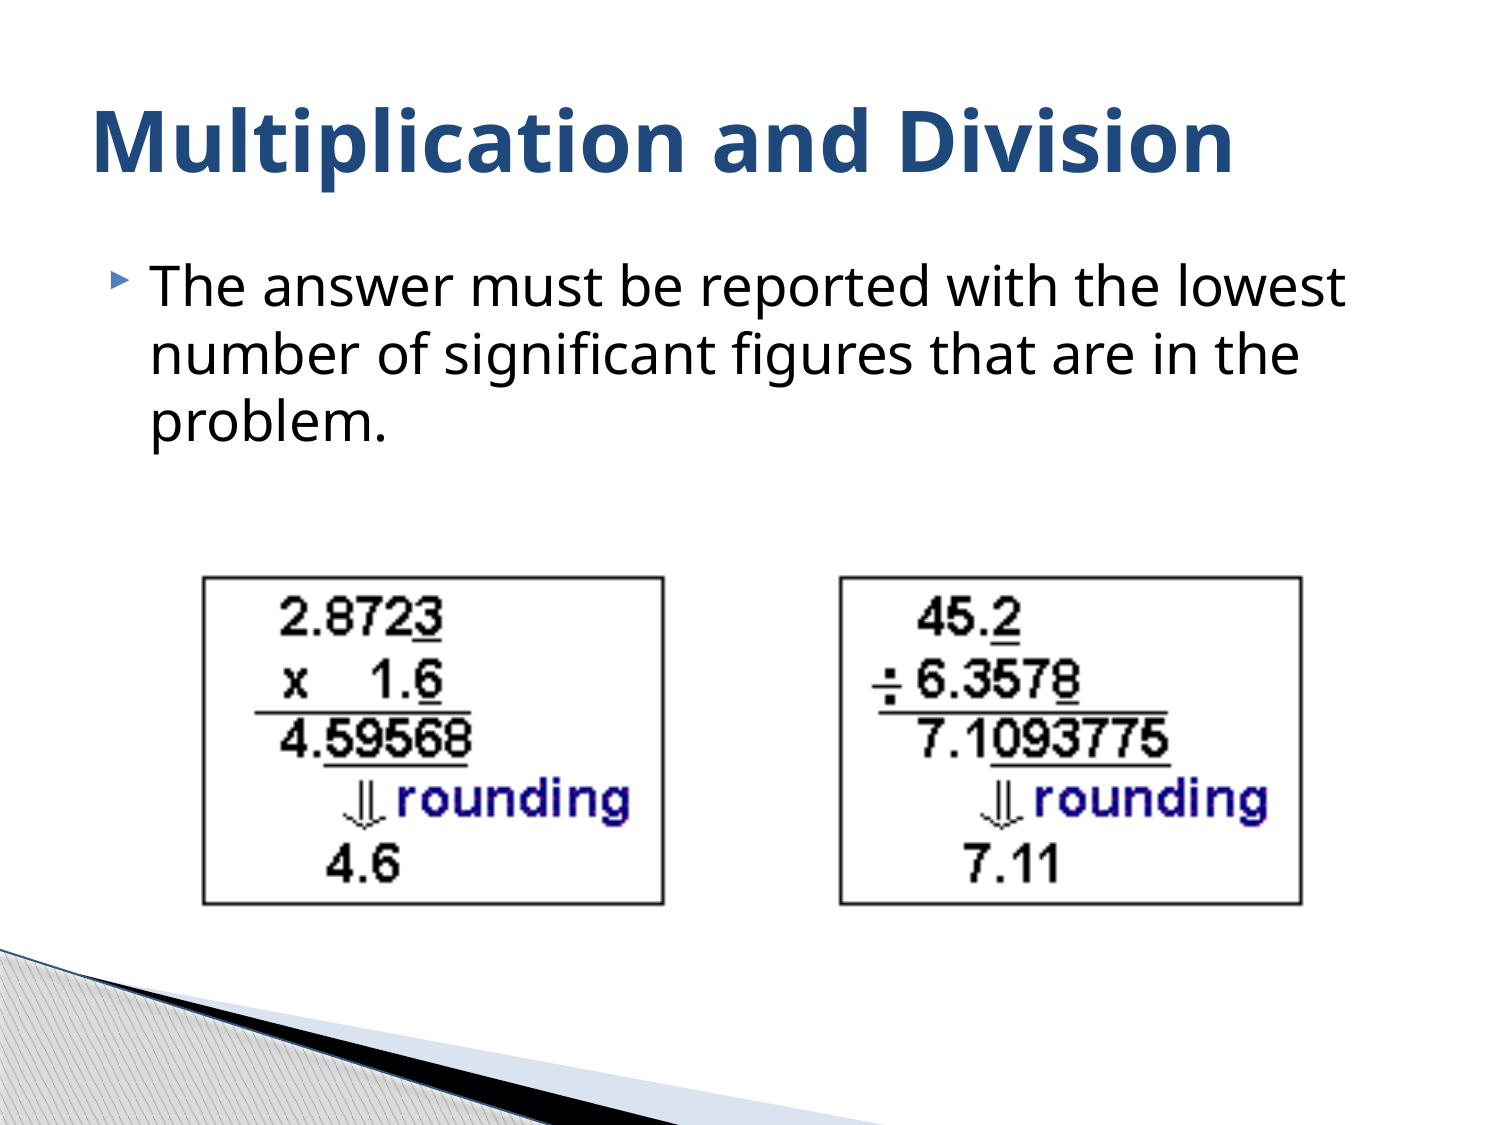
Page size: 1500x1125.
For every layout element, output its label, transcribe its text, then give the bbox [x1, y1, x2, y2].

title Multiplication and Division [75, 45, 1425, 233]
list The answer must be reported with the lowest number of significant figures that are in the problem. [75, 243, 1425, 986]
picture [199, 574, 669, 910]
picture [837, 574, 1307, 910]
